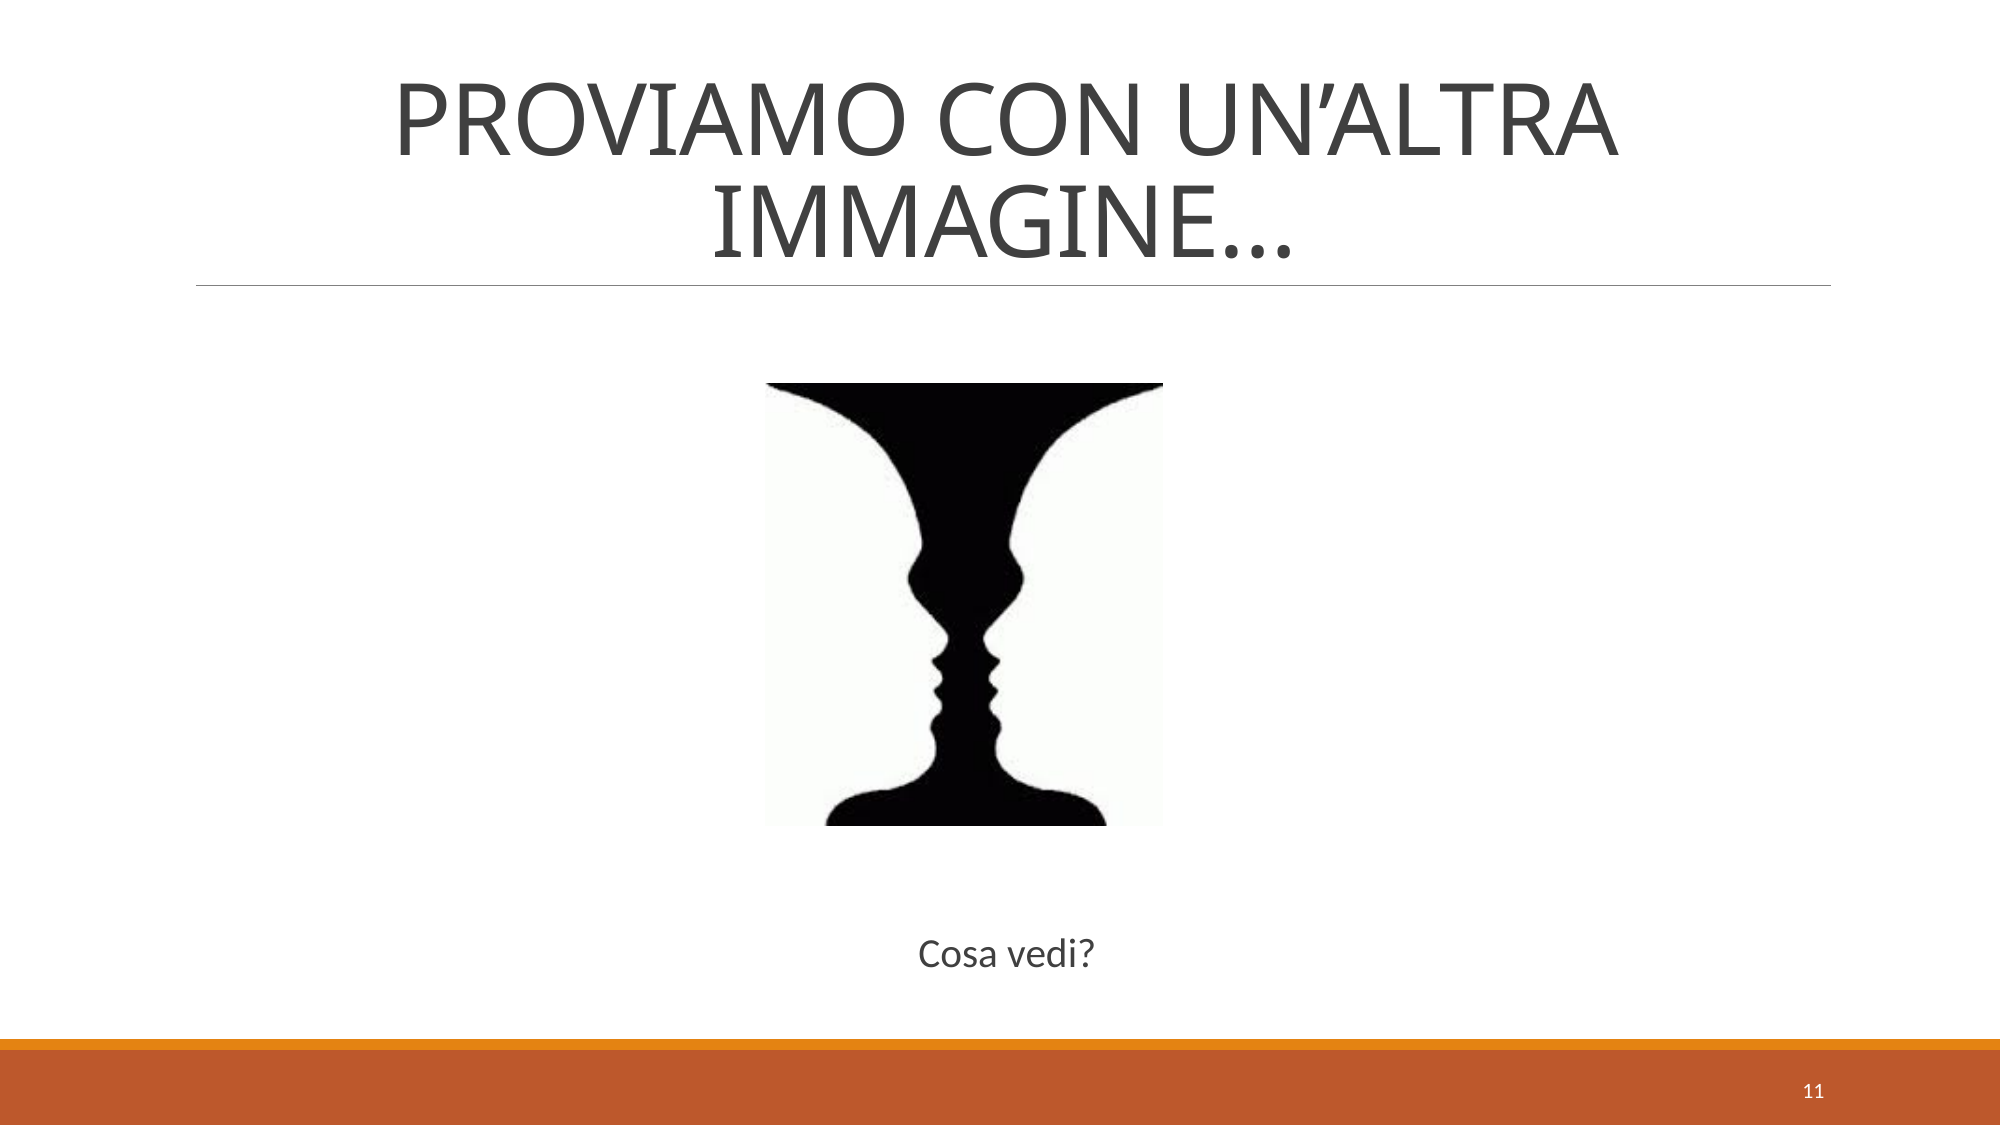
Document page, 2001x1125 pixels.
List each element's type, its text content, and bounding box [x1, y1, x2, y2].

title PROVIAMO CON UN’ALTRA IMMAGINE… [180, 47, 1830, 285]
picture [765, 382, 1164, 827]
list Cosa vedi? [174, 924, 1825, 984]
slide_number 11 [1624, 1059, 1840, 1120]
